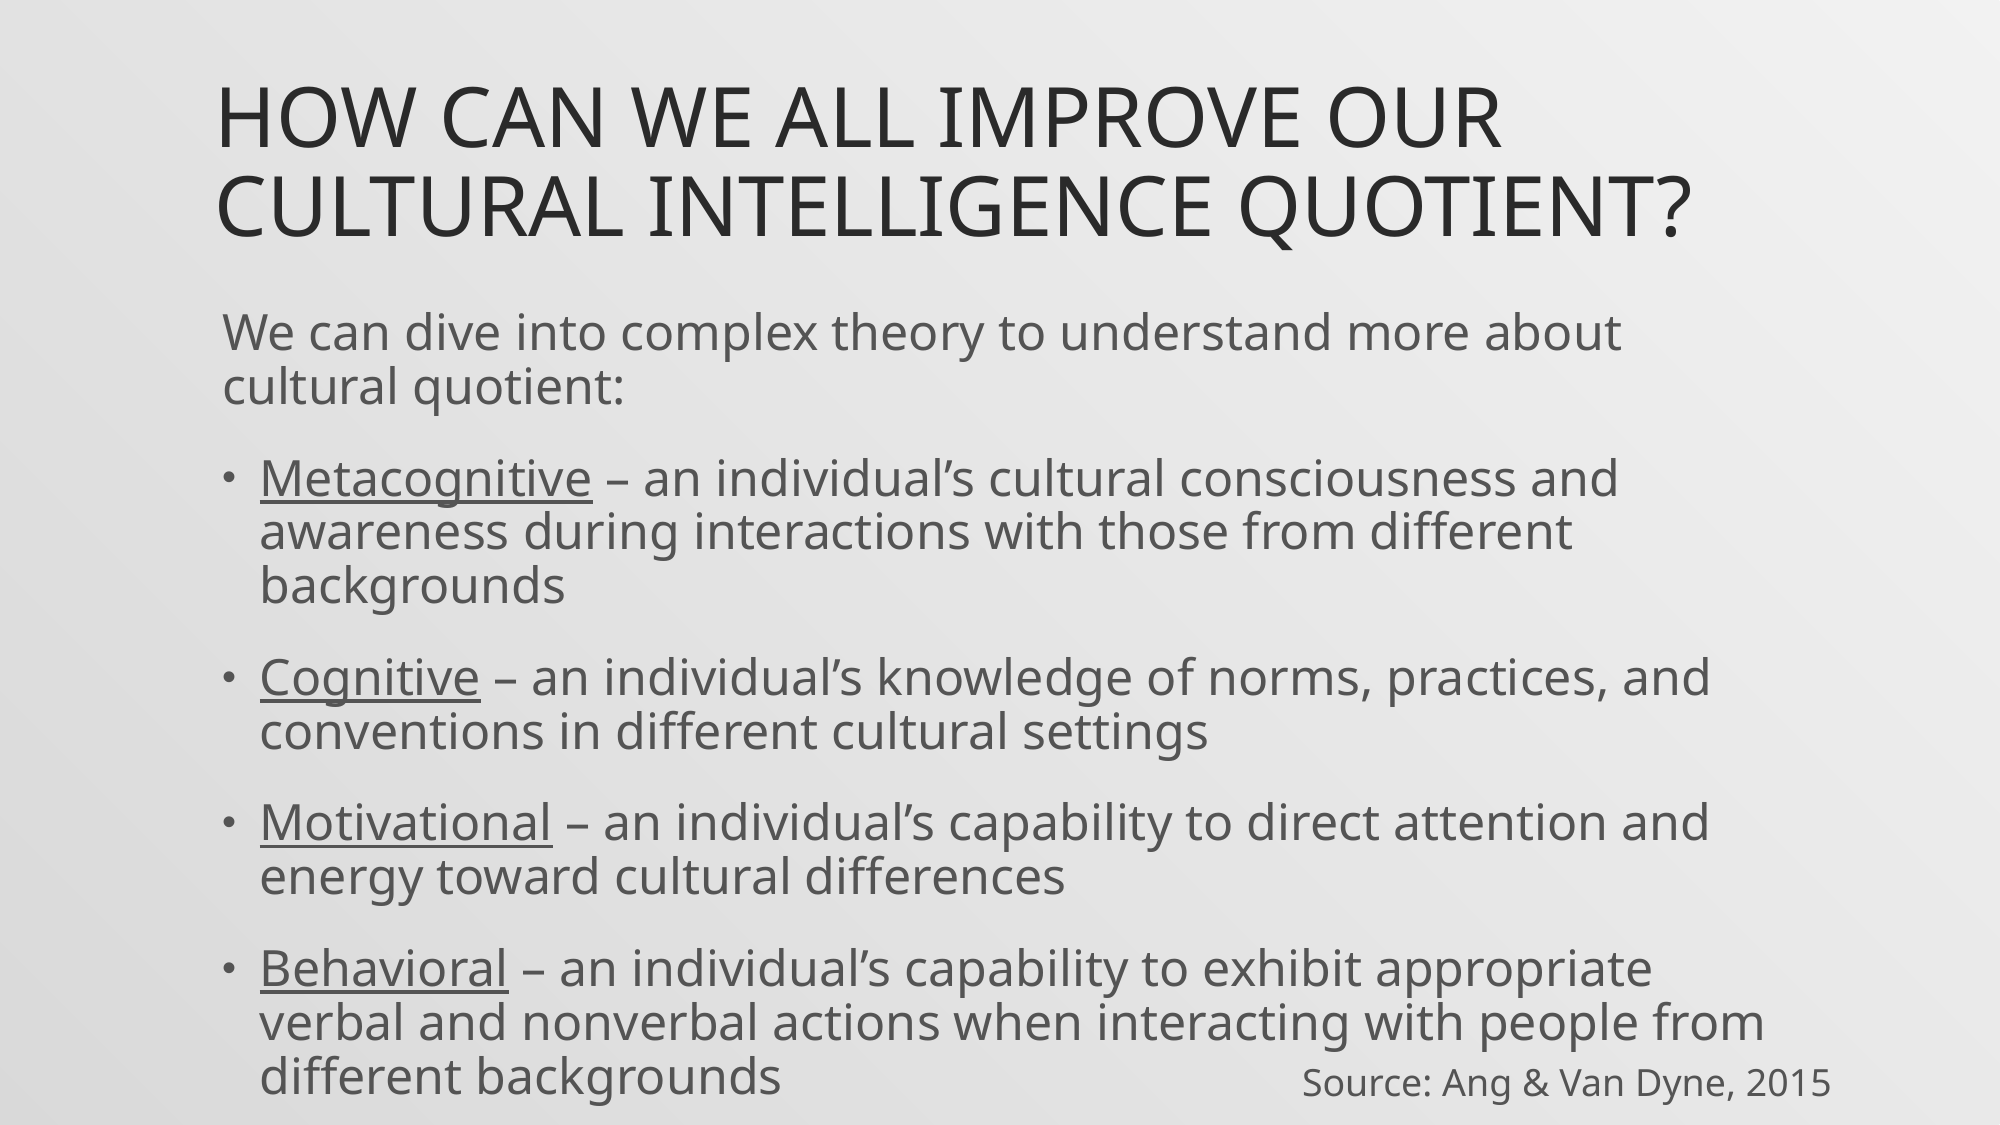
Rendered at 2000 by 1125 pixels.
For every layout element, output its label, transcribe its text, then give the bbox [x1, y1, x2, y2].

text_box Source: Ang & Van Dyne, 2015 [1287, 1056, 2000, 1112]
text_box We can dive into complex theory to understand more about cultural quotient: Metacognitive – an individual’s cultural consciousness and awareness during interactions with those from different backgrounds Cognitive – an individual’s knowledge of norms, practices, and conventions in different cultural settings Motivational – an individual’s capability to direct attention and energy toward cultural differences Behavioral – an individual’s capability to exhibit appropriate verbal and nonverbal actions when interacting with people from different backgrounds [199, 299, 1800, 1113]
title How can we all improve our Cultural intelligence quotient? [199, 45, 1800, 263]
